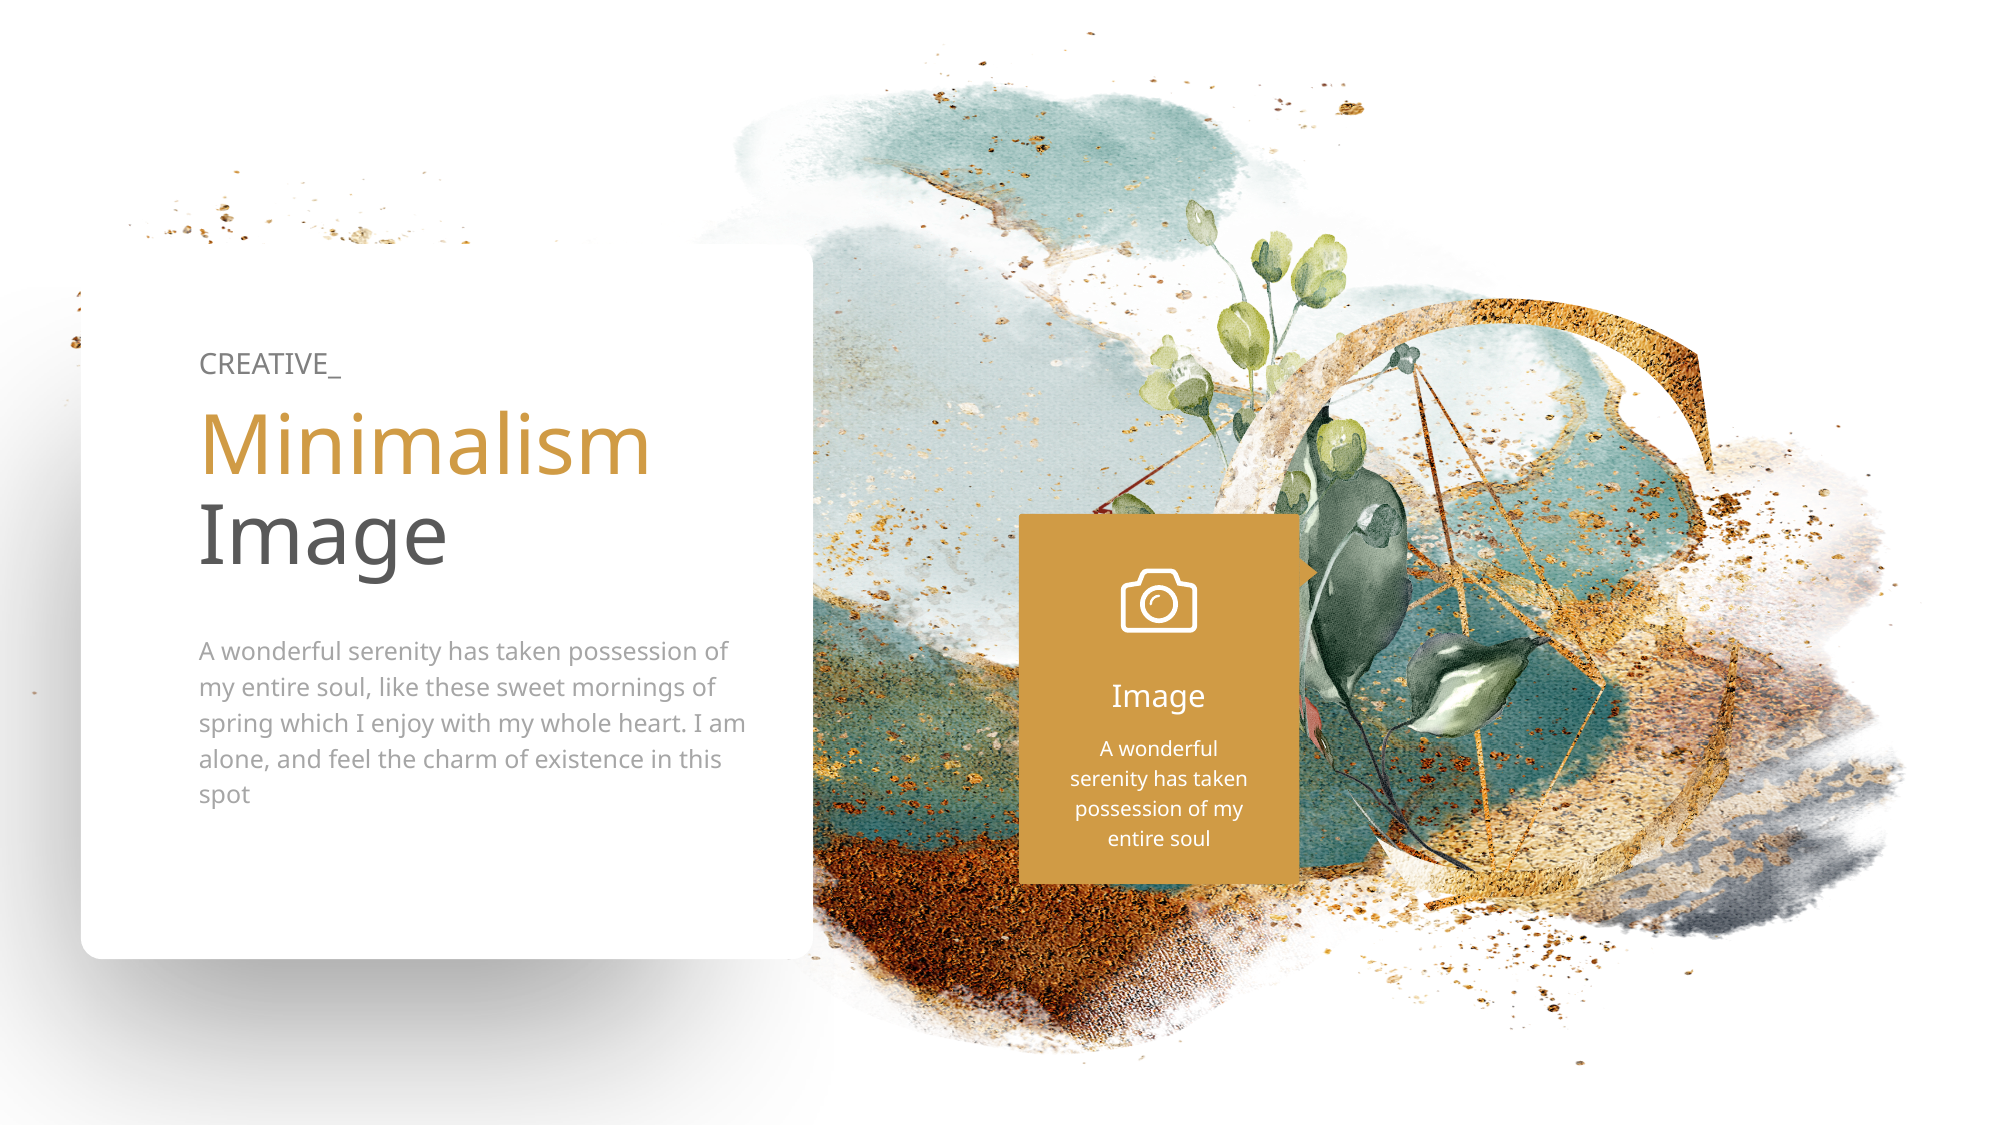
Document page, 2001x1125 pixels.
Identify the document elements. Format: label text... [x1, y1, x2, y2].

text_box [183, 342, 746, 606]
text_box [1018, 513, 1318, 885]
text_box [1120, 568, 1198, 633]
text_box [1045, 669, 1273, 830]
text_box A wonderful serenity has taken possession of my entire soul, like these sweet mornings of spring which I enjoy with my whole heart. I am alone, and feel the charm of existence in this spot [183, 622, 763, 817]
text_box [79, 243, 815, 961]
picture [0, 0, 2001, 1125]
